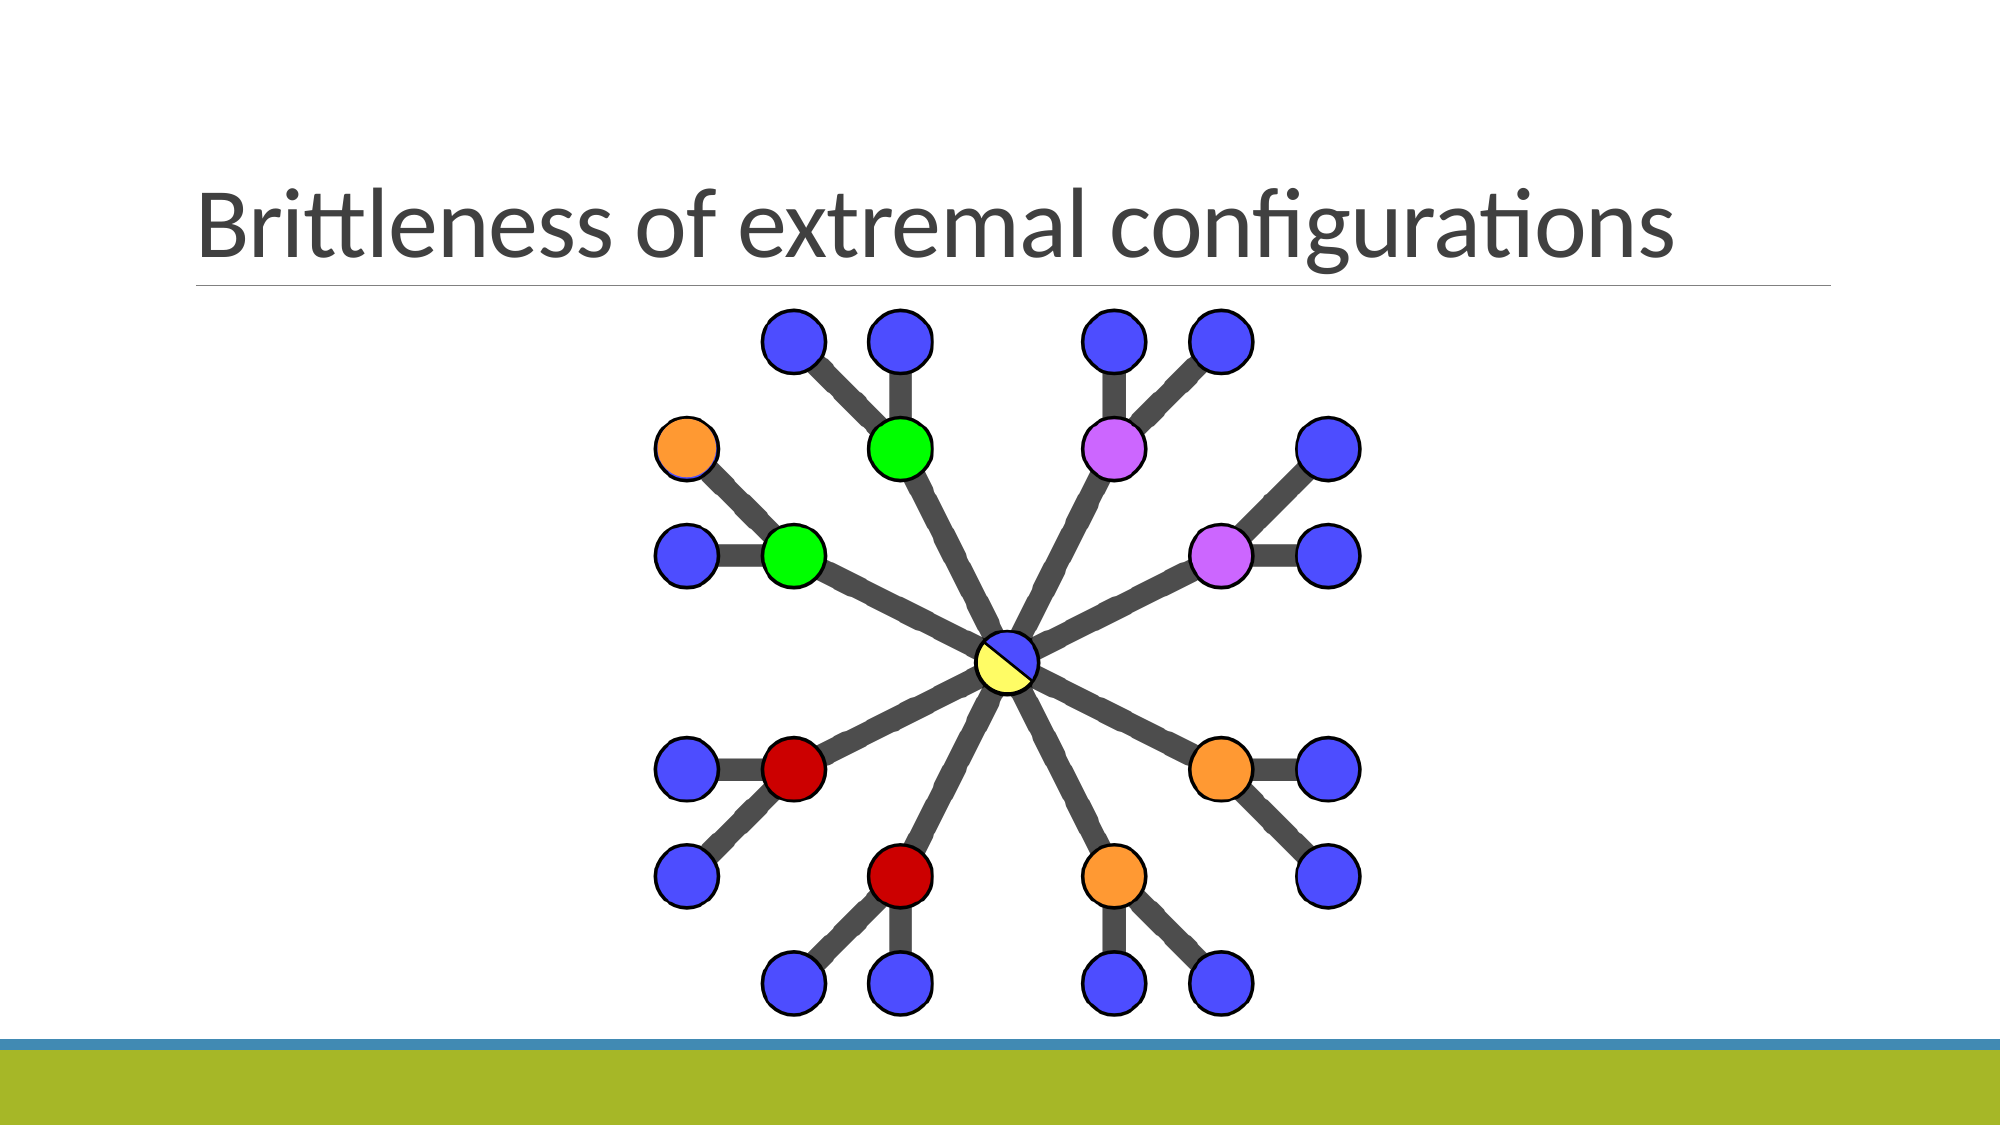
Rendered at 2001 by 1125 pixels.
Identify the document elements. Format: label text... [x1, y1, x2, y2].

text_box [645, 304, 1365, 1021]
title Brittleness of extremal configurations [180, 47, 1830, 285]
